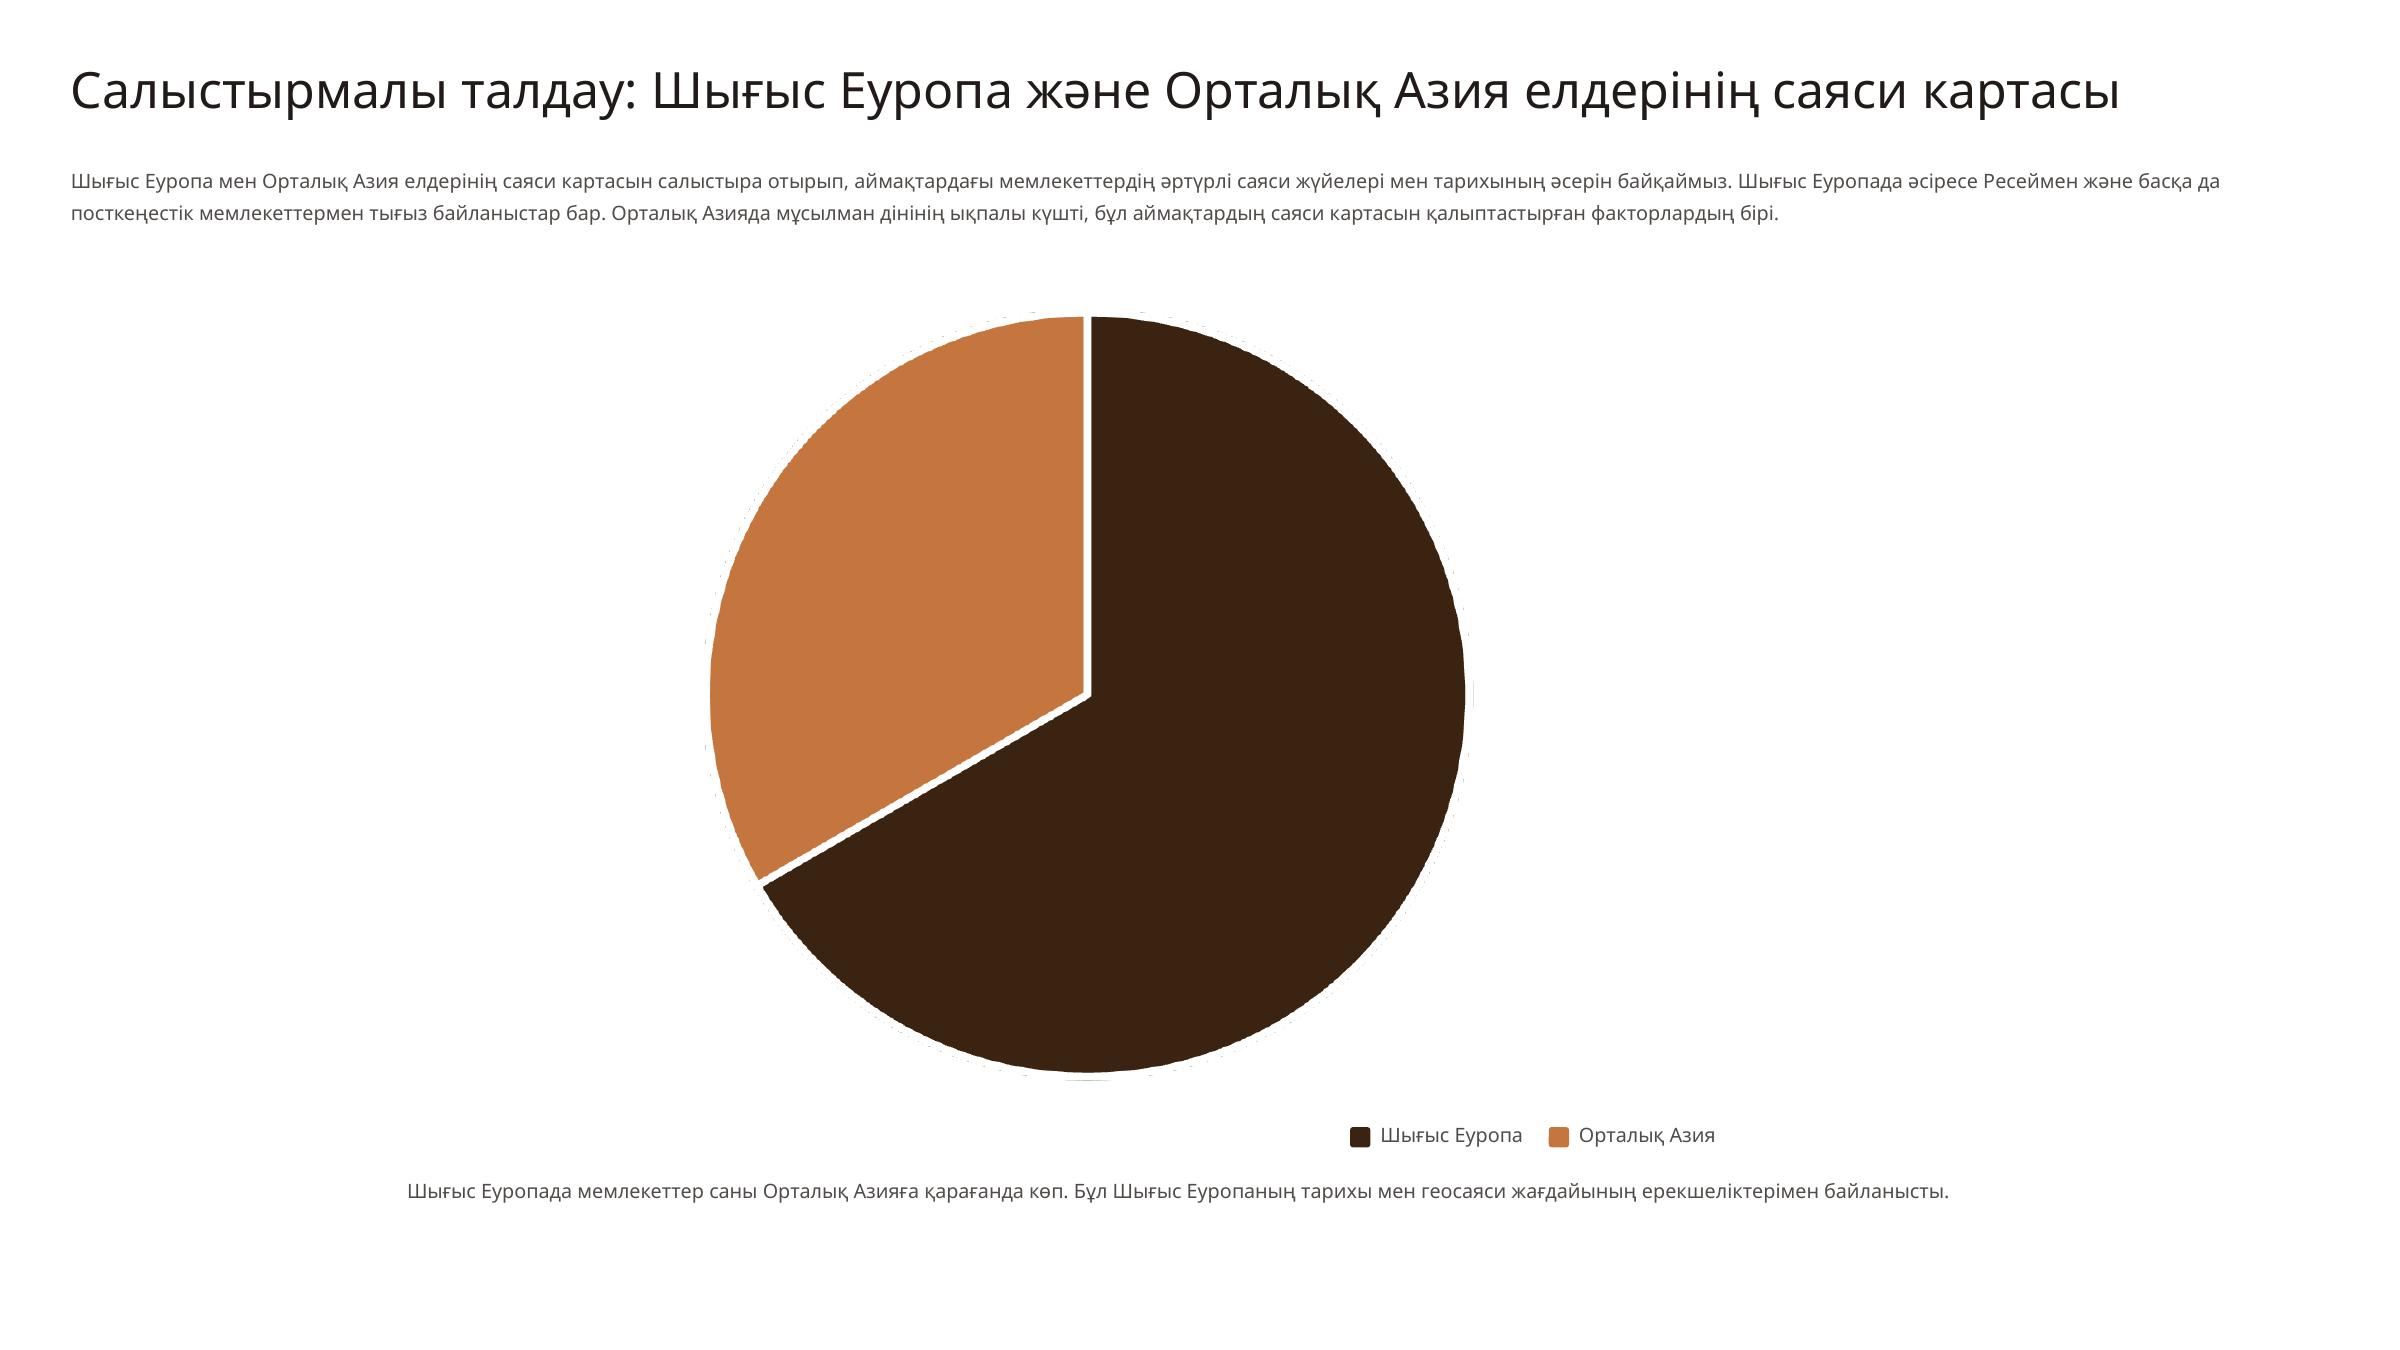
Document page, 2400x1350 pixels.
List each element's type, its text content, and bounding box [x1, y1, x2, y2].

text_box [1350, 1127, 1371, 1148]
picture [339, 283, 1835, 1105]
text_box Шығыс Еуропада мемлекеттер саны Орталық Азияға қарағанда көп. Бұл Шығыс Еуропаның тарихы мен геосаяси жағдайының ерекшеліктерімен байланысты. [407, 1170, 2400, 1203]
text_box Орталық Азия [1579, 1127, 1716, 1148]
text_box [1548, 1127, 1570, 1148]
text_box Салыстырмалы талдау: Шығыс Еуропа және Орталық Азия елдерінің саяси картасы [70, 55, 2137, 120]
text_box Шығыс Еуропа мен Орталық Азия елдерінің саяси картасын салыстыра отырып, аймақтардағы мемлекеттердің әртүрлі саяси жүйелері мен тарихының әсерін байқаймыз. Шығыс Еуропада әсіресе Ресеймен және басқа да посткеңестік мемлекеттермен тығыз байланыстар бар. Орталық Азияда мұсылман дінінің ықпалы күшті, бұл аймақтардың саяси картасын қалыптастырған факторлардың бірі. [70, 159, 2329, 225]
text_box Шығыс Еуропа [1380, 1127, 1524, 1148]
